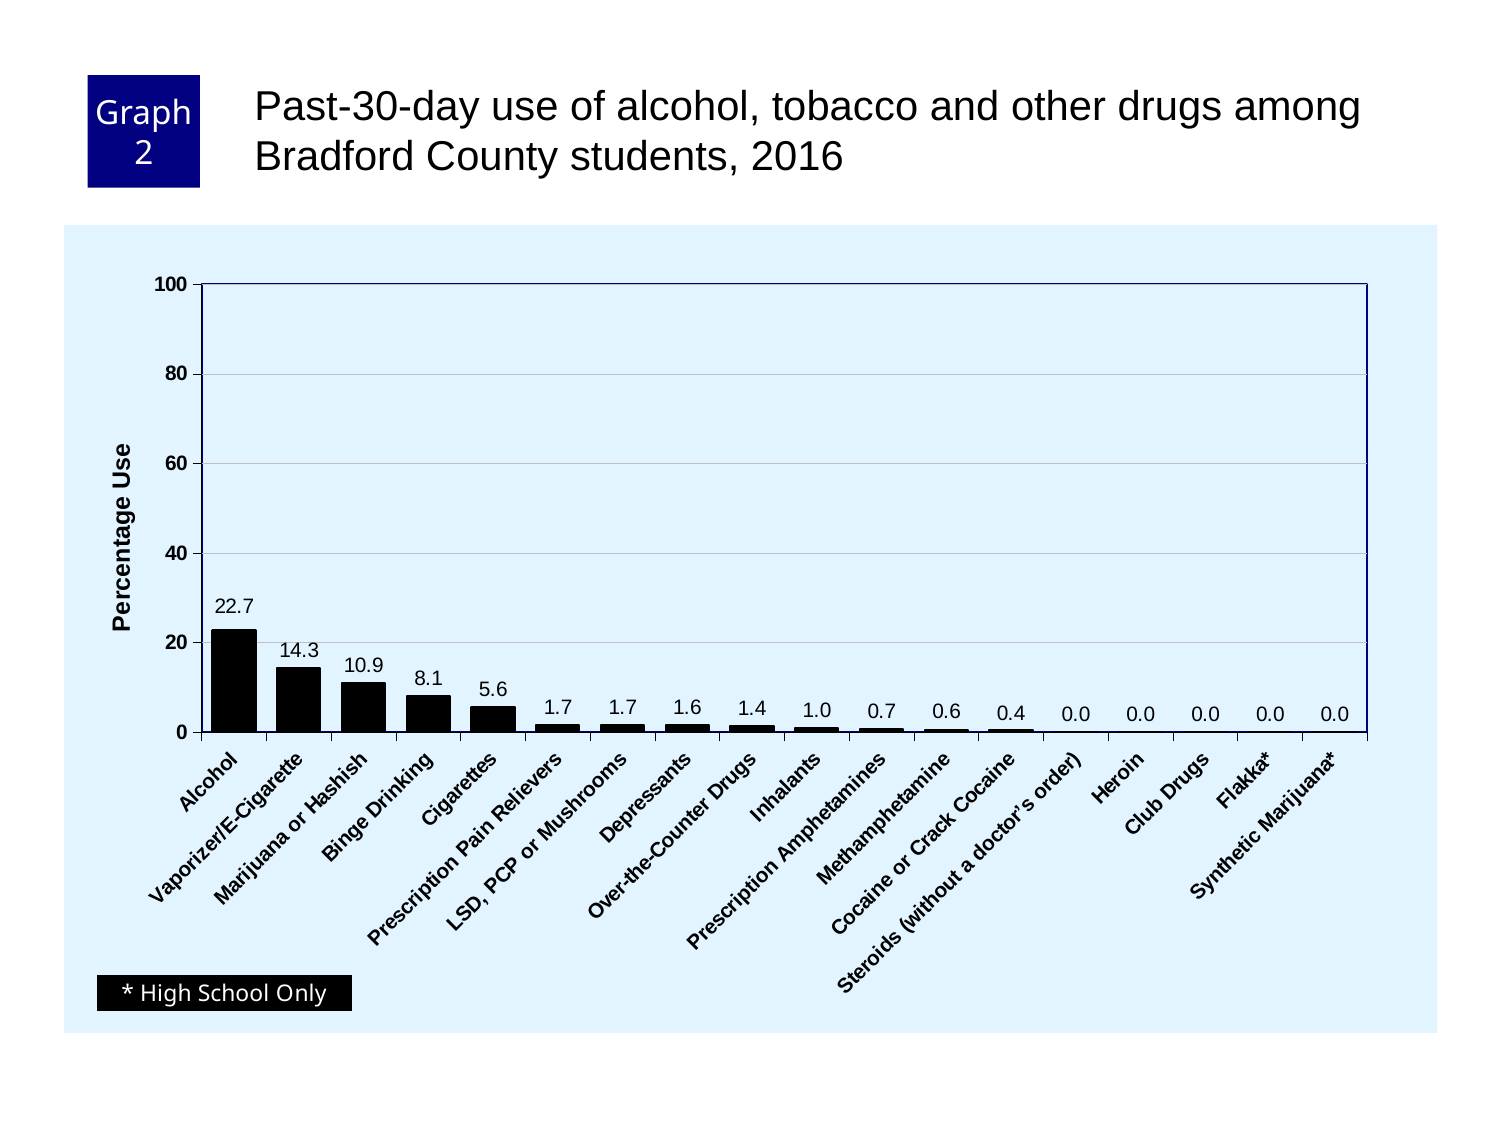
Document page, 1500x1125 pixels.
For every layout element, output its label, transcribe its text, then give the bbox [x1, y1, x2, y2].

chart [63, 224, 1438, 1034]
text_box Past-30-day use of alcohol, tobacco and other drugs among Bradford County students, 2016 [249, 75, 1438, 200]
text_box Graph 2 [87, 75, 200, 188]
